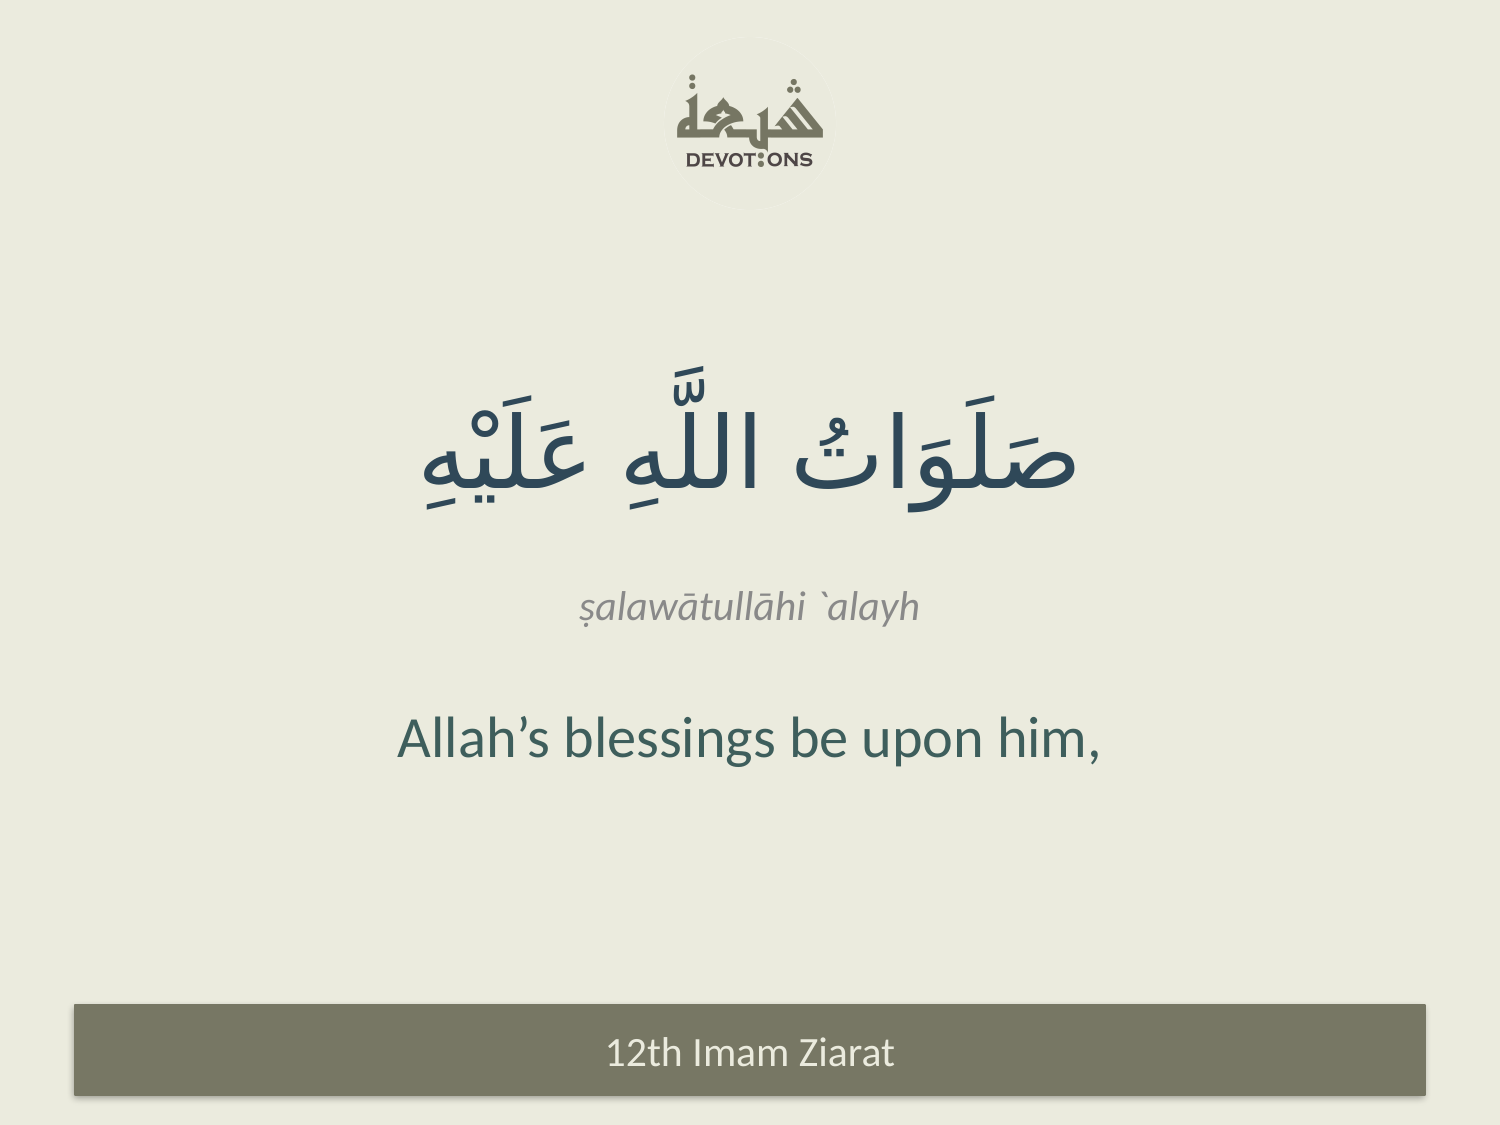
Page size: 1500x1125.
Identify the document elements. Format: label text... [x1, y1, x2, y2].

text_box صَلَوَاتُ اللَّهِ عَلَيْهِ ṣalawātullāhi `alayh Allah’s blessings be upon him, [74, 381, 1425, 776]
text_box [74, 1004, 1426, 1096]
text_box 12th Imam Ziarat [589, 1017, 911, 1083]
picture [656, 29, 844, 218]
